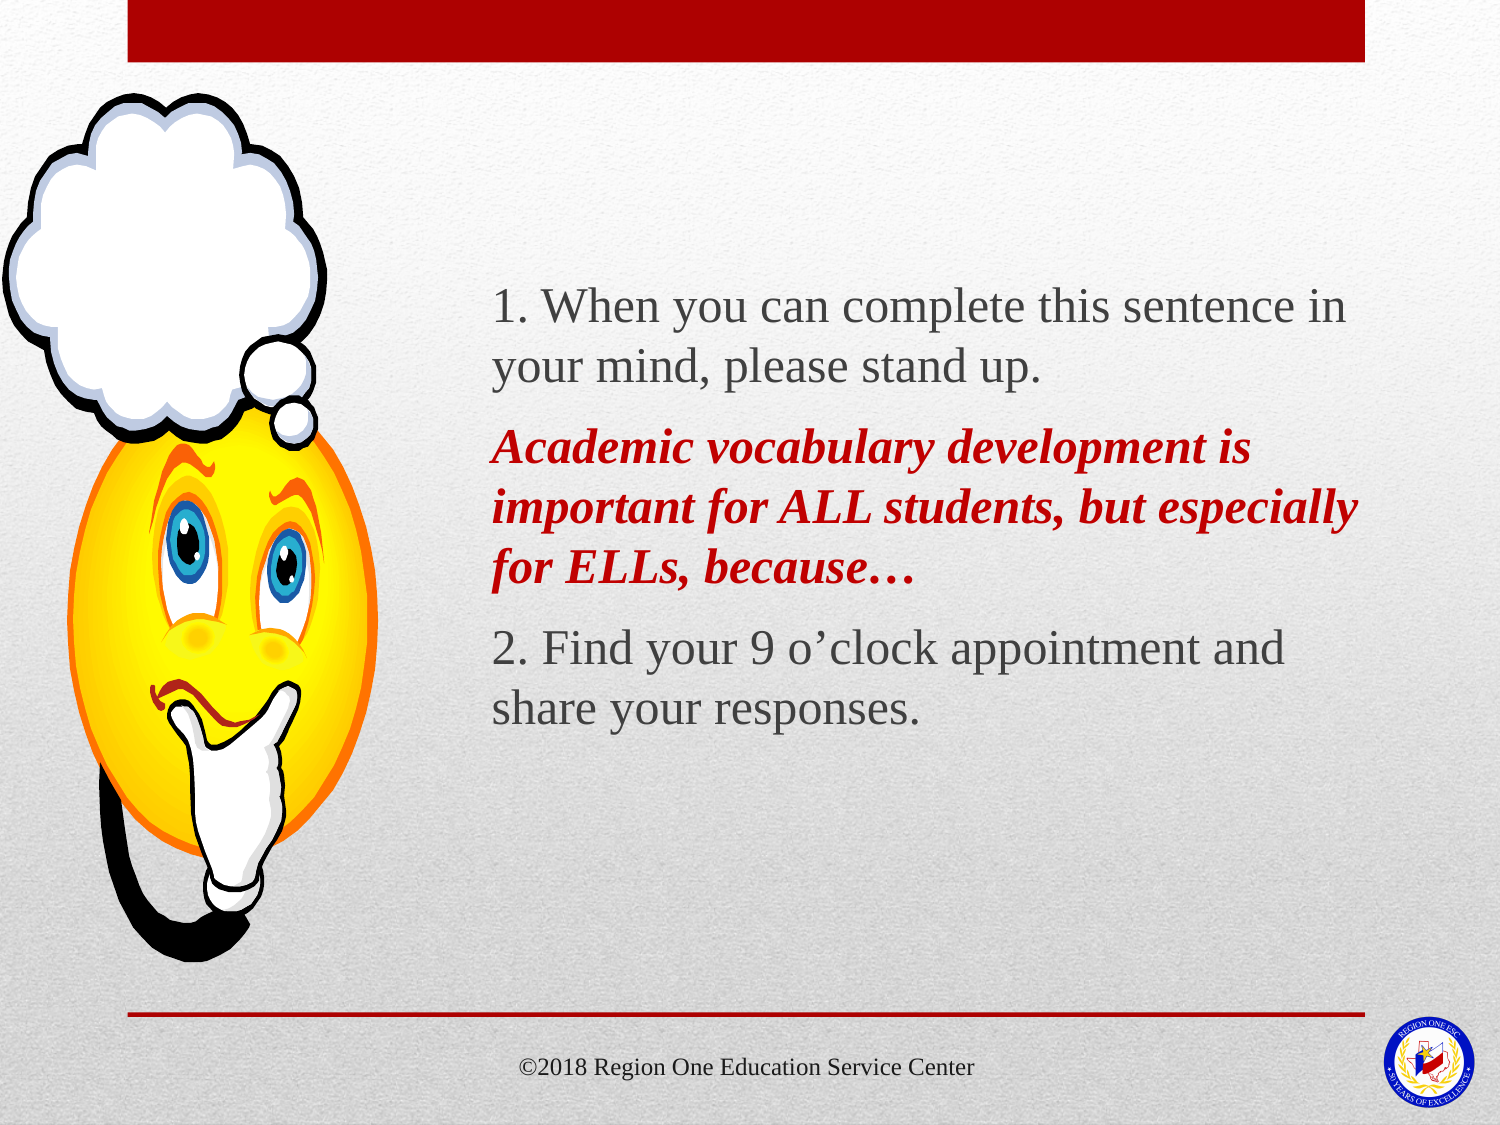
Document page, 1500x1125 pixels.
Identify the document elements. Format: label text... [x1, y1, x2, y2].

footer ©2018 Region One Education Service Center [131, 1035, 1363, 1096]
text_box 1. When you can complete this sentence in your mind, please stand up. Academic vocabulary development is important for ALL students, but especially for ELLs, because… 2. Find your 9 o’clock appointment and share your responses. [476, 265, 1377, 966]
picture [0, 89, 381, 966]
picture [1382, 1015, 1476, 1108]
